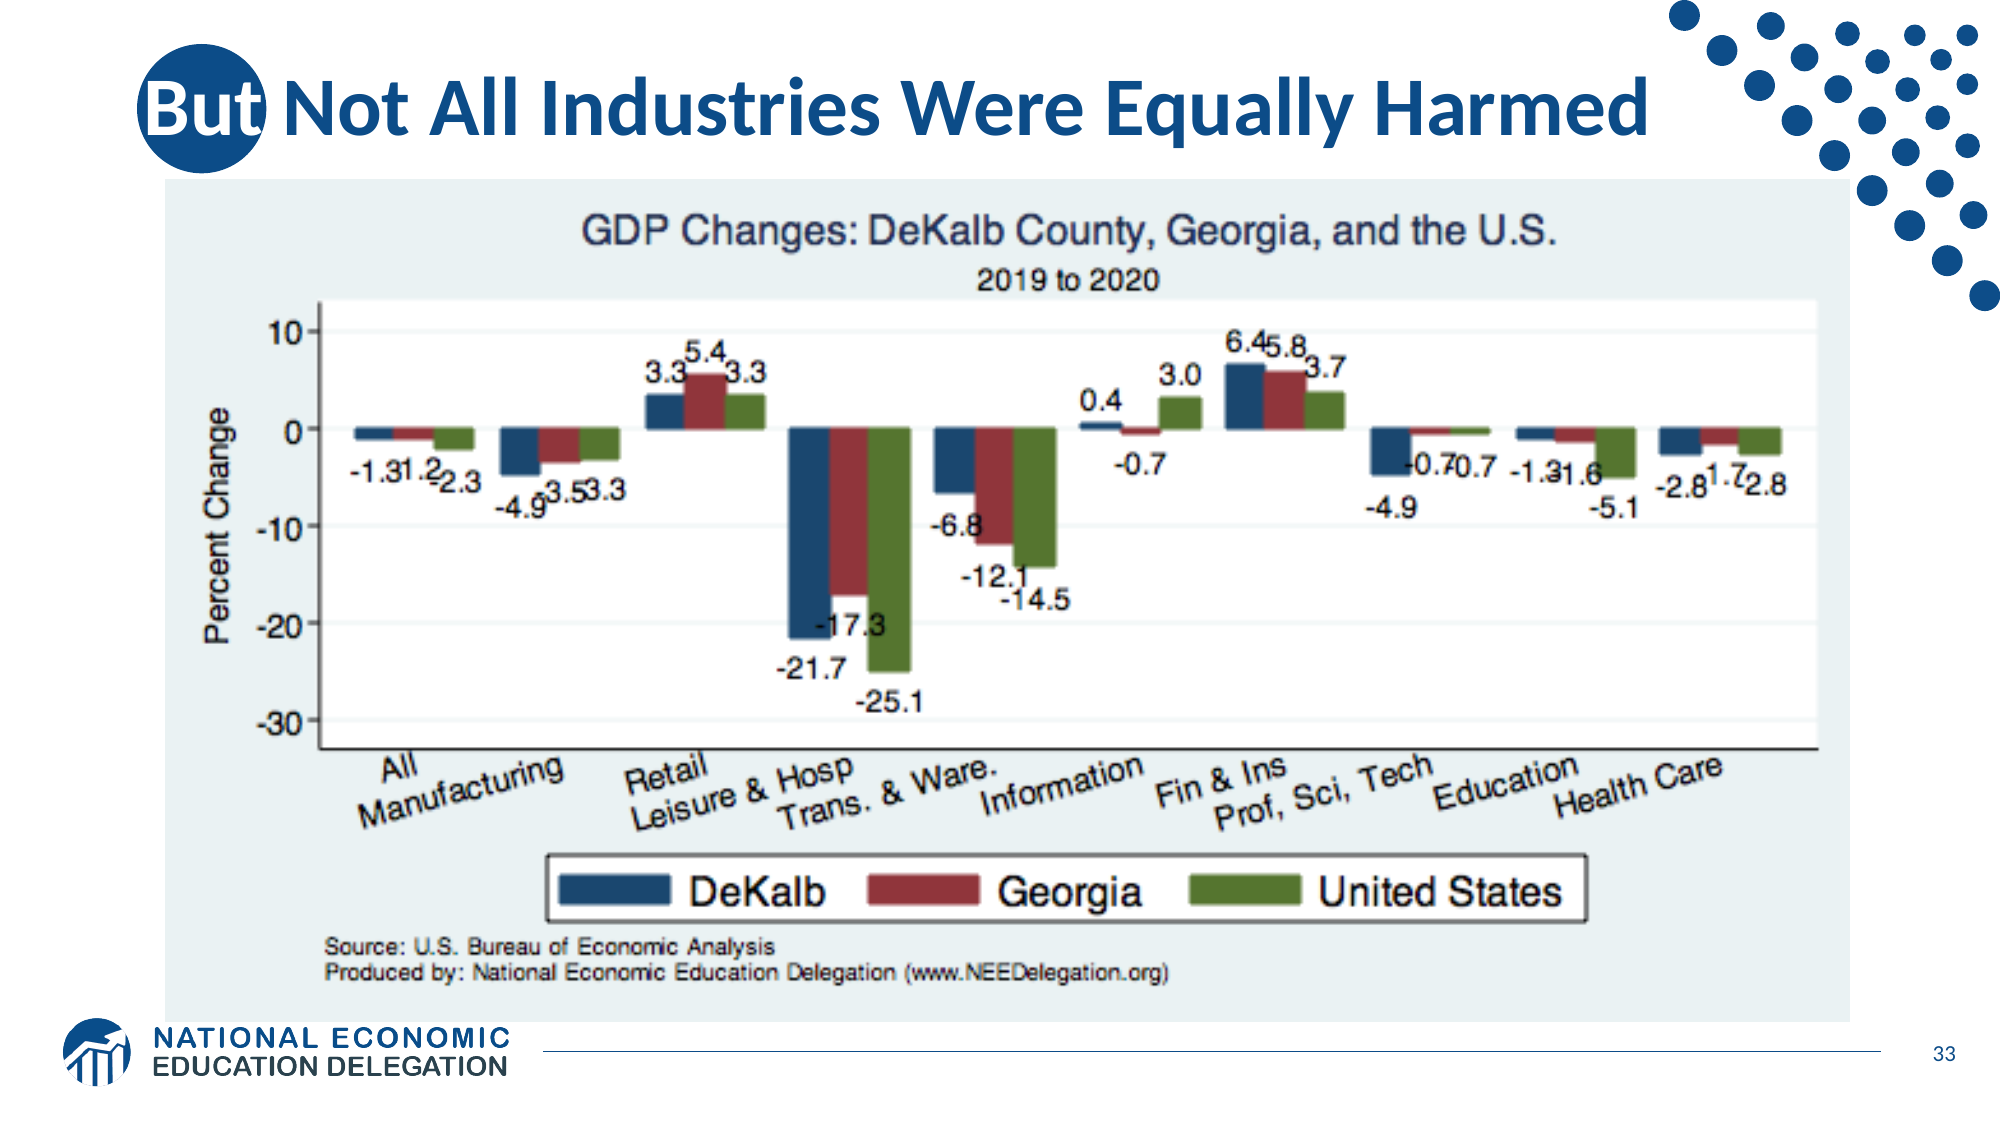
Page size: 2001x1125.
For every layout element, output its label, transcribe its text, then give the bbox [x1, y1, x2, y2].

picture [55, 179, 1850, 1091]
title But Not All Industries Were Equally Harmed [128, 0, 1854, 218]
slide_number 33 [1521, 1022, 1972, 1082]
